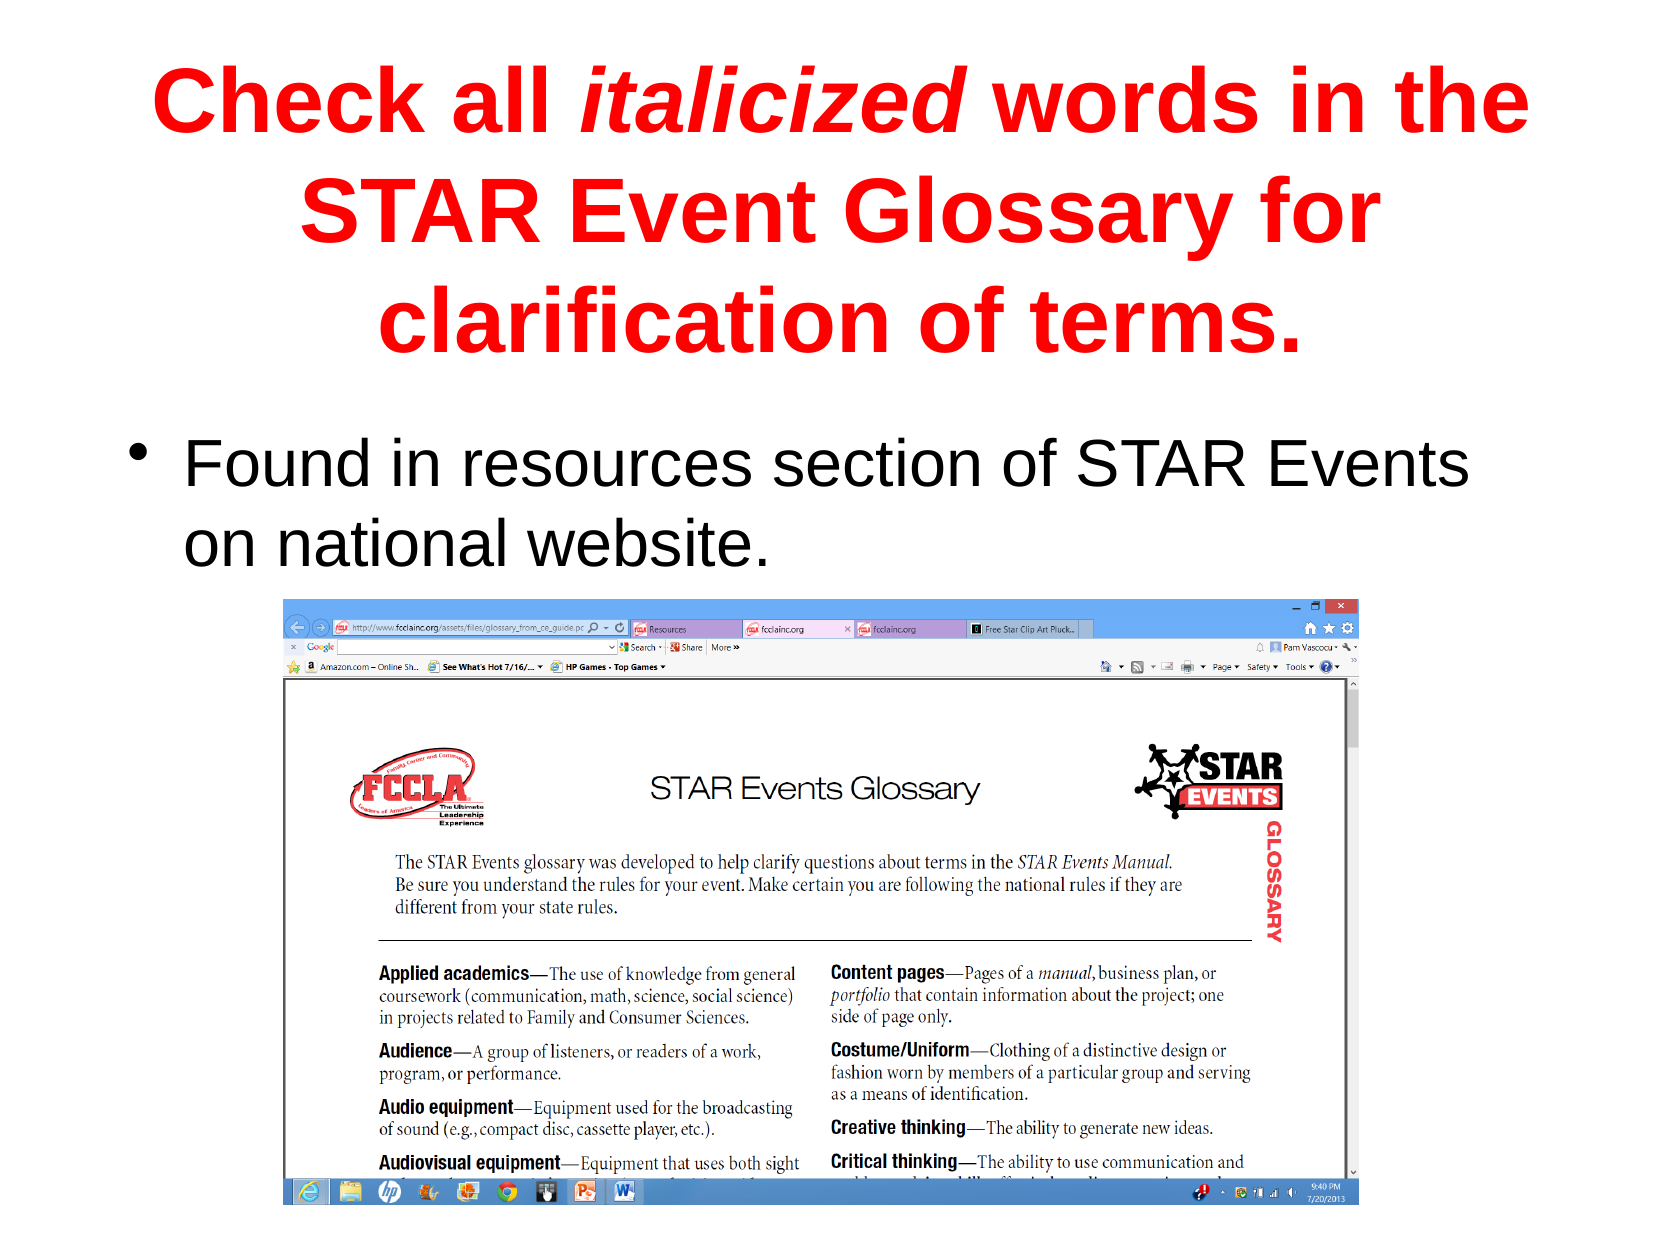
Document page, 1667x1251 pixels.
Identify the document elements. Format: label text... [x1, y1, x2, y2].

title Check all italicized words in the STAR Event Glossary for clarification of terms. [133, 37, 1551, 376]
list Found in resources section of STAR Events on national website. [112, 412, 1530, 1163]
picture [283, 599, 1359, 1205]
